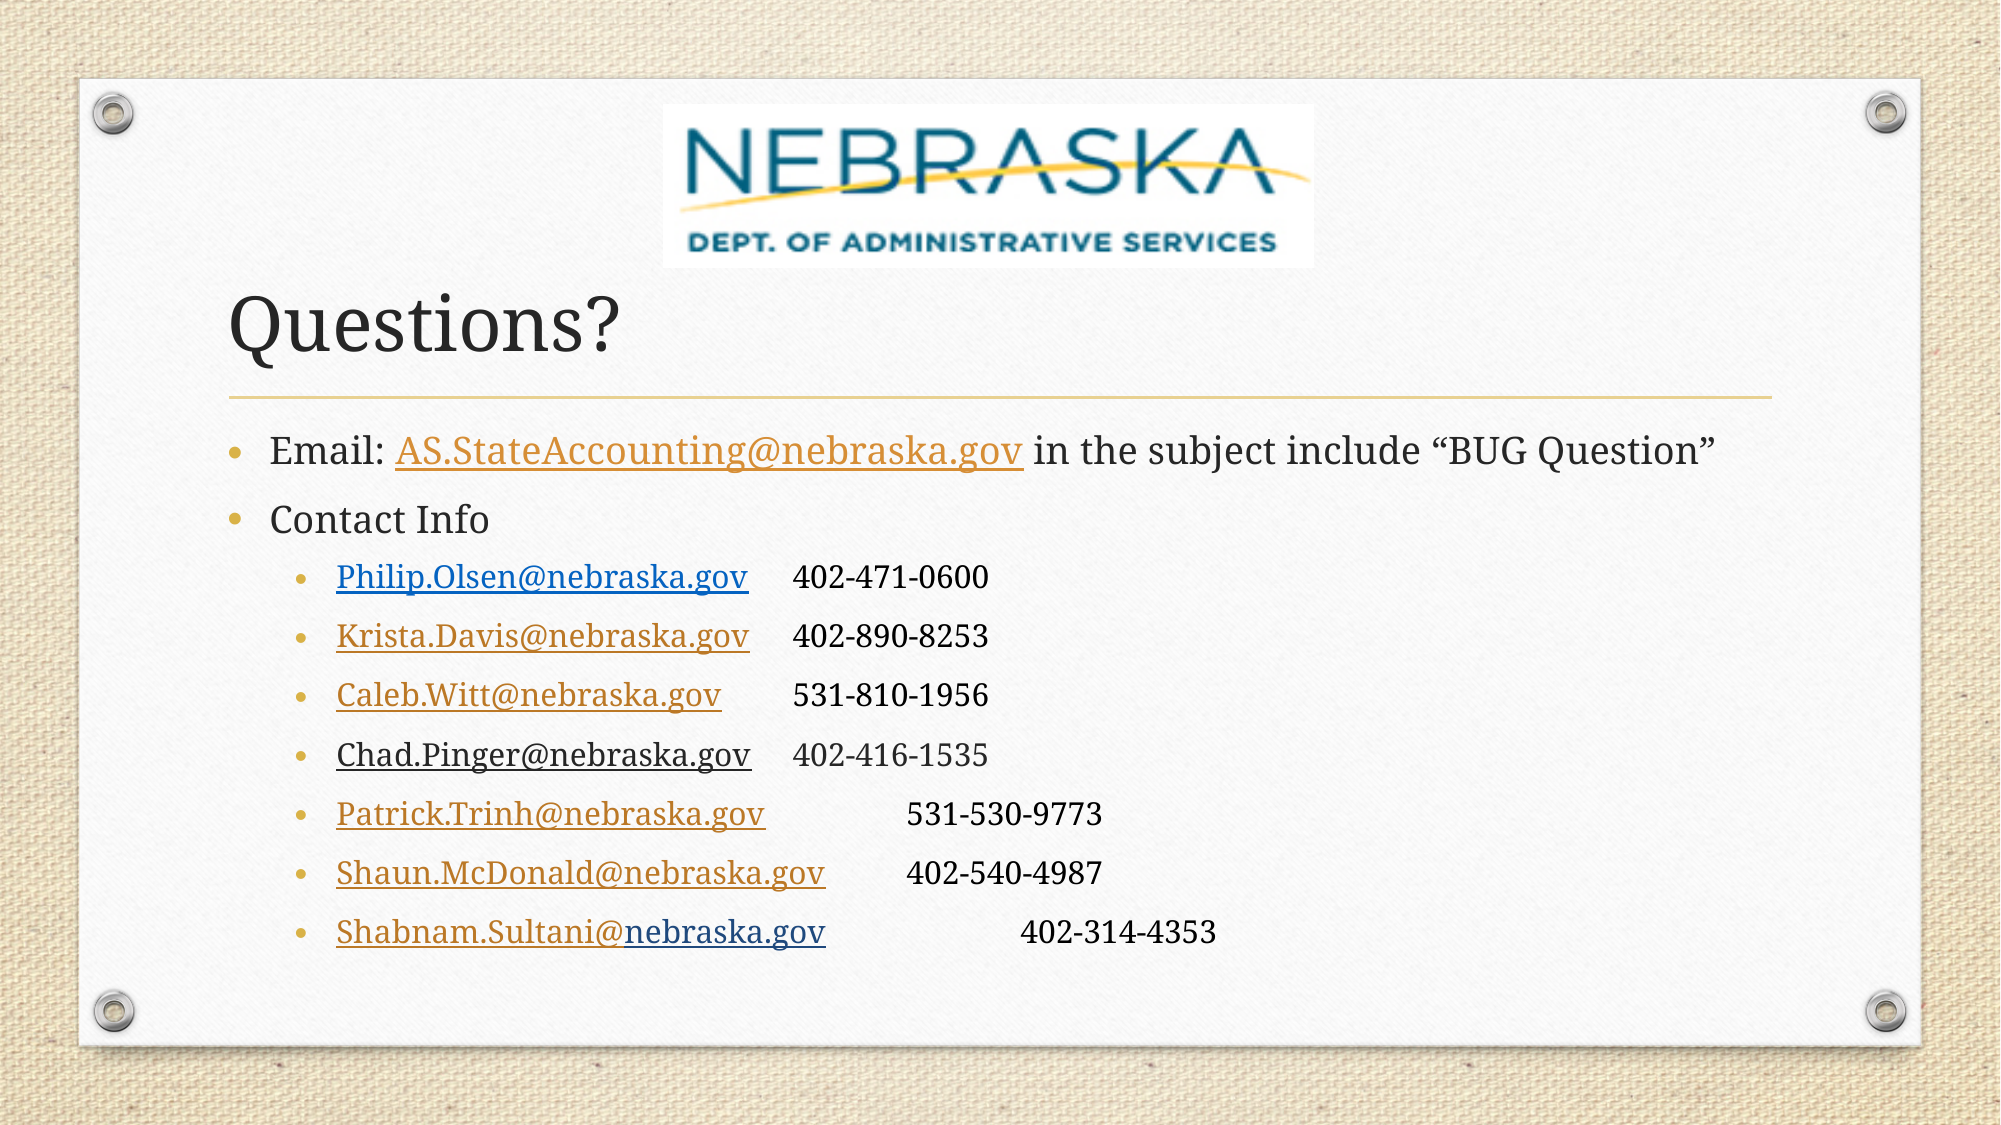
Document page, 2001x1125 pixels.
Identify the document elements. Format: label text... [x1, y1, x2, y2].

list Email: AS.StateAccounting@nebraska.gov in the subject include “BUG Question” Contact Info Philip.Olsen@nebraska.gov 402-471-0600 Krista.Davis@nebraska.gov 402-890-8253 Caleb.Witt@nebraska.gov 531-810-1956 Chad.Pinger@nebraska.gov 402-416-1535 Patrick.Trinh@nebraska.gov 531-530-9773 Shaun.McDonald@nebraska.gov 402-540-4987 Shabnam.Sultani@nebraska.gov 402-314-4353 [212, 419, 1788, 964]
title Questions? [212, 268, 1788, 375]
picture [0, 0, 2001, 1125]
